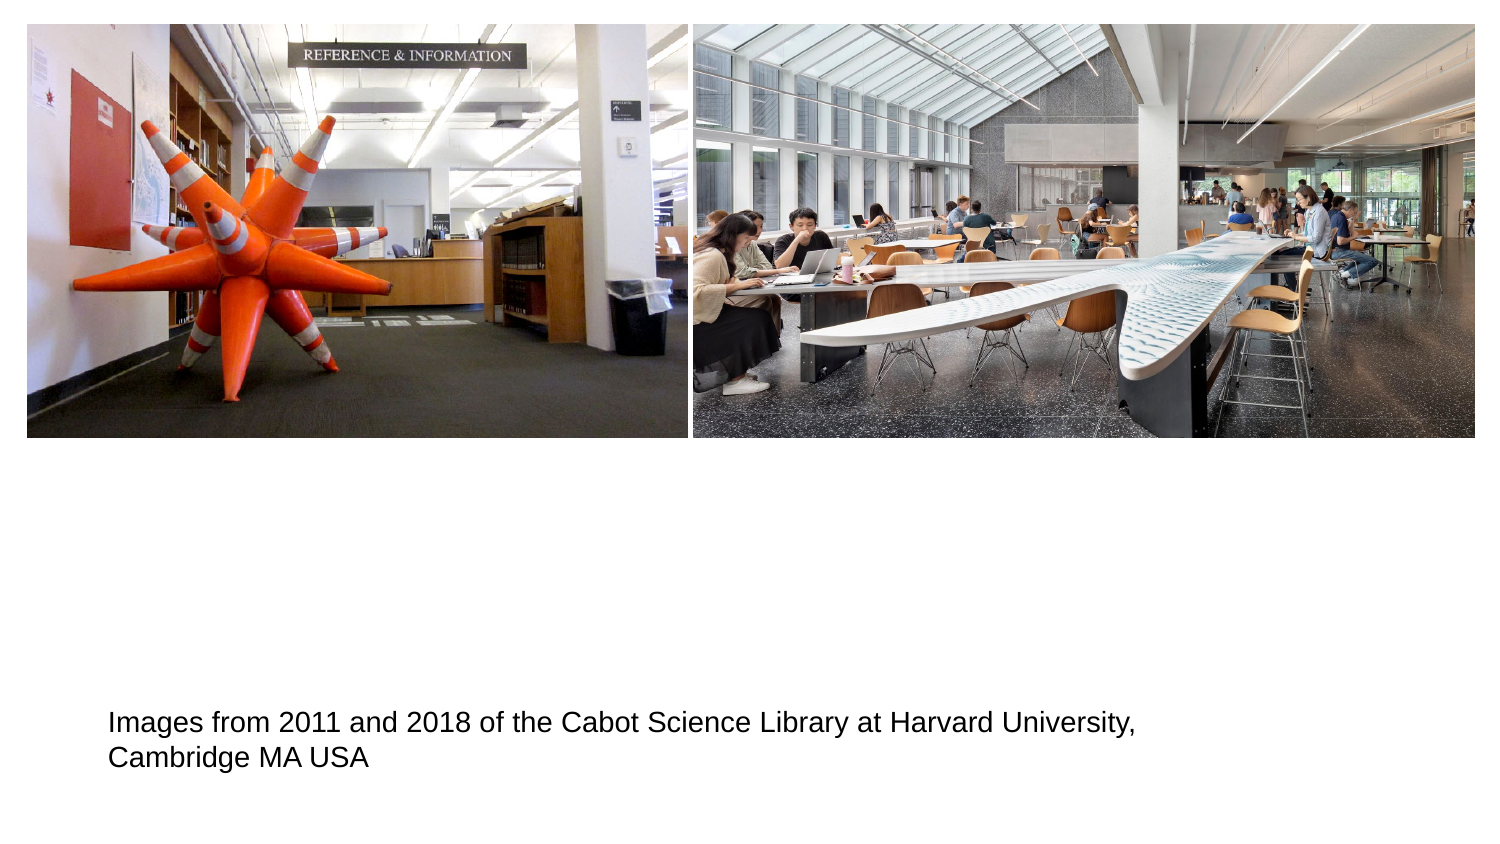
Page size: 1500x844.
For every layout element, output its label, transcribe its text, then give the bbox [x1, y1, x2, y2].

picture [692, 24, 1476, 438]
picture [27, 24, 688, 438]
text_box Images from 2011 and 2018 of the Cabot Science Library at Harvard University, Cambridge MA USA [92, 688, 1175, 772]
